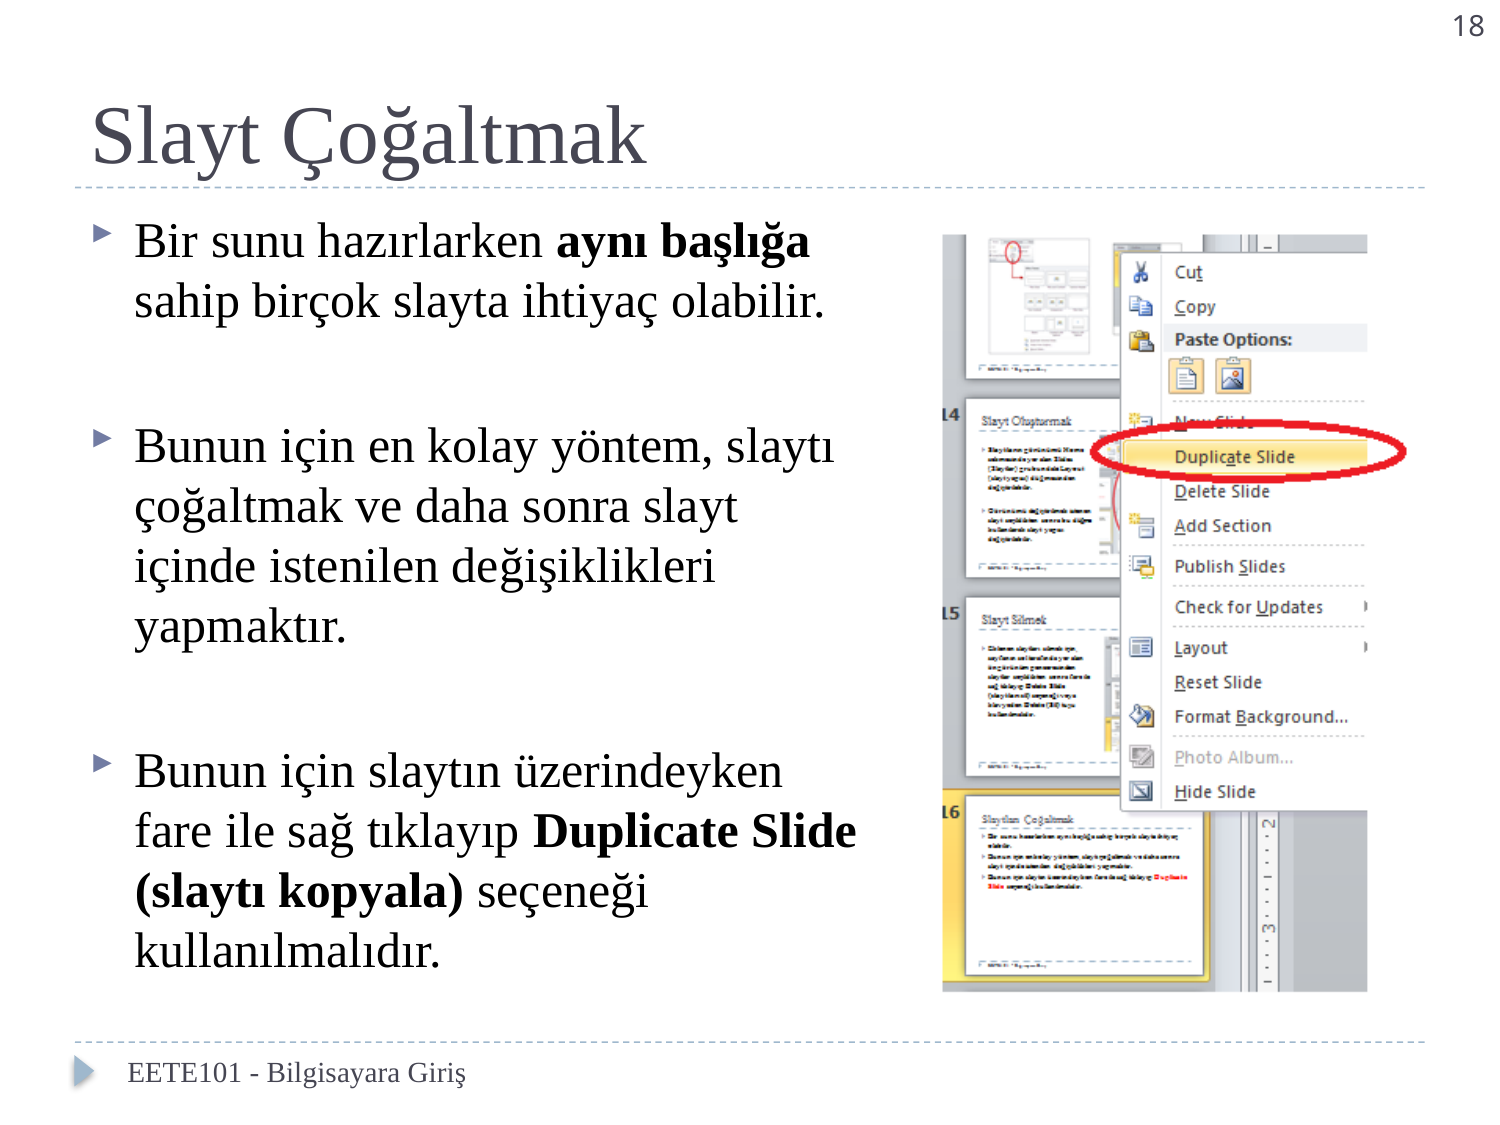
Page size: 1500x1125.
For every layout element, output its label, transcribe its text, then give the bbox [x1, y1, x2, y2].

title Slayt Çoğaltmak [75, 24, 1425, 188]
slide_number 18 [1423, 0, 1500, 60]
footer EETE101 - Bilgisayara Giriş [112, 1045, 1424, 1106]
picture [935, 227, 1424, 1000]
list Bir sunu hazırlarken aynı başlığa sahip birçok slayta ihtiyaç olabilir. Bunun için en kolay yöntem, slaytı çoğaltmak ve daha sonra slayt içinde istenilen değişiklikleri yapmaktır. Bunun için slaytın üzerindeyken fare ile sağ tıklayıp Duplicate Slide (slaytı kopyala) seçeneği kullanılmalıdır. [75, 200, 880, 1010]
